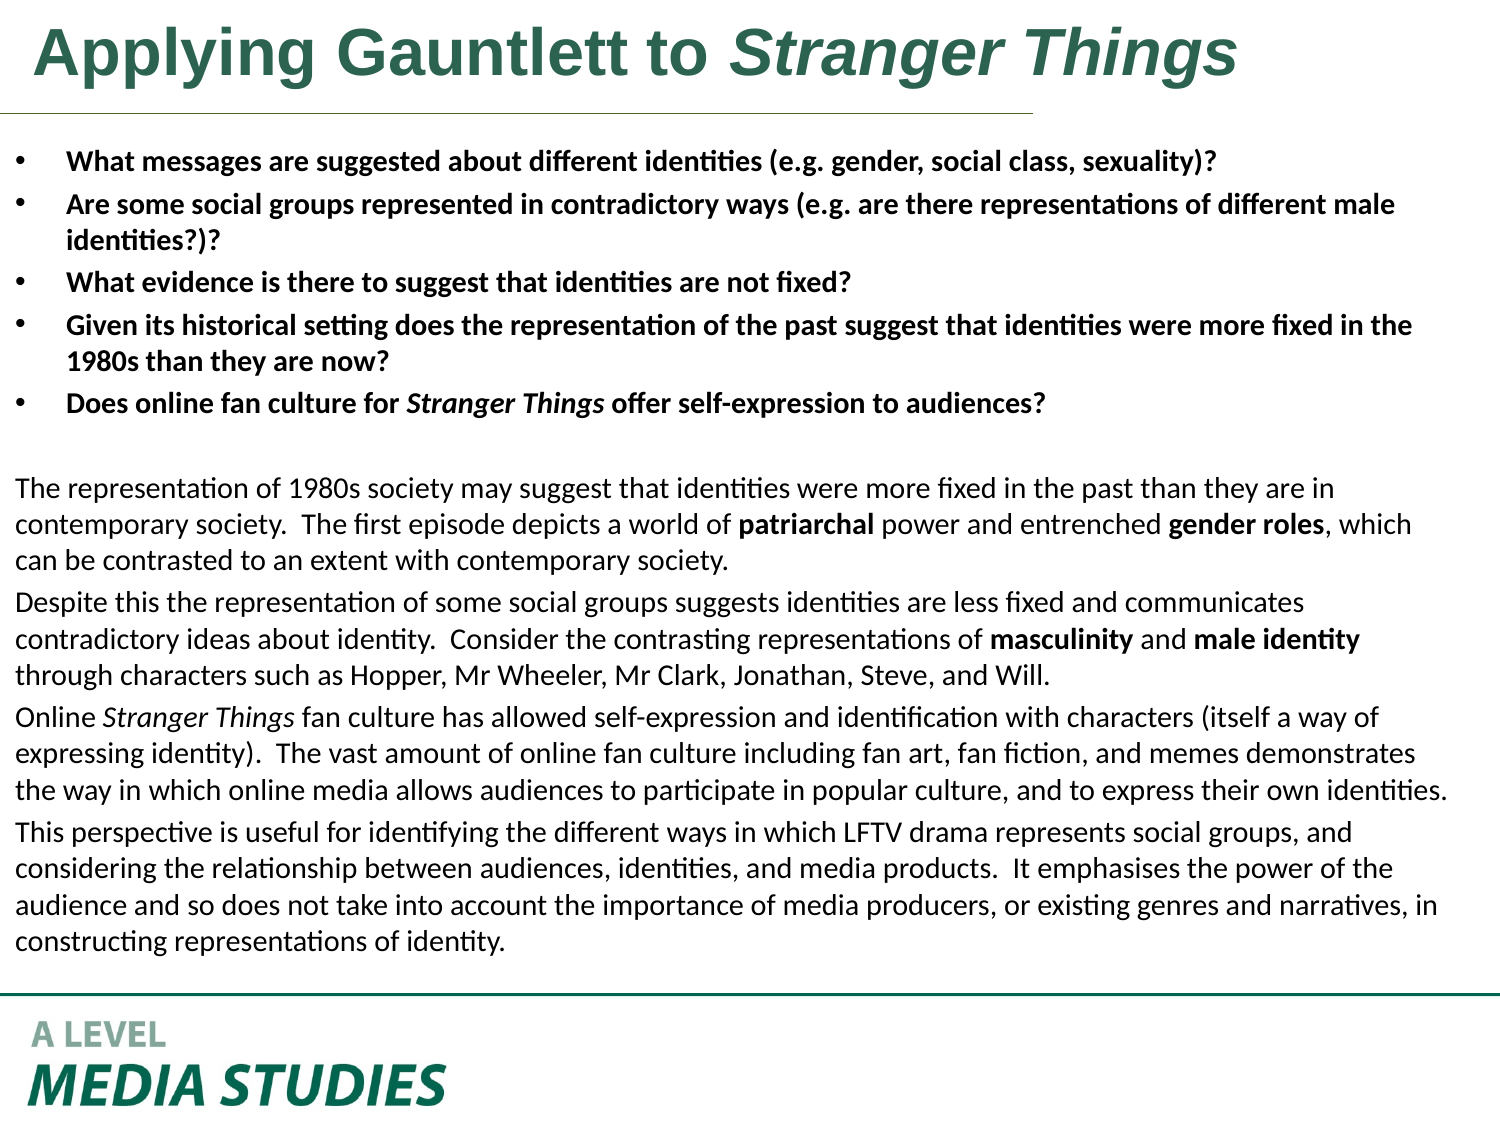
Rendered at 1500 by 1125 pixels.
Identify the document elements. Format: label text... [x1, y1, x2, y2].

text_box What messages are suggested about different identities (e.g. gender, social class, sexuality)? Are some social groups represented in contradictory ways (e.g. are there representations of different male identities?)? What evidence is there to suggest that identities are not fixed? Given its historical setting does the representation of the past suggest that identities were more fixed in the 1980s than they are now? Does online fan culture for Stranger Things offer self-expression to audiences? The representation of 1980s society may suggest that identities were more fixed in the past than they are in contemporary society. The first episode depicts a world of patriarchal power and entrenched gender roles, which can be contrasted to an extent with contemporary society. Despite this the representation of some social groups suggests identities are less fixed and communicates contradictory ideas about identity. Consider the contrasting representations of masculinity and male identity through characters such as Hopper, Mr Wheeler, Mr Clark, Jonathan, Steve, and Will. Online Stranger Things fan culture has allowed self-expression and identification with characters (itself a way of expressing identity). The vast amount of online fan culture including fan art, fan fiction, and memes demonstrates the way in which online media allows audiences to participate in popular culture, and to express their own identities. This perspective is useful for identifying the different ways in which LFTV drama represents social groups, and considering the relationship between audiences, identities, and media products. It emphasises the power of the audience and so does not take into account the importance of media producers, or existing genres and narratives, in constructing representations of identity. [0, 134, 1465, 988]
picture [0, 993, 1500, 1125]
text_box Applying Gauntlett to Stranger Things [17, 0, 1393, 118]
text_box [17, 118, 1483, 958]
